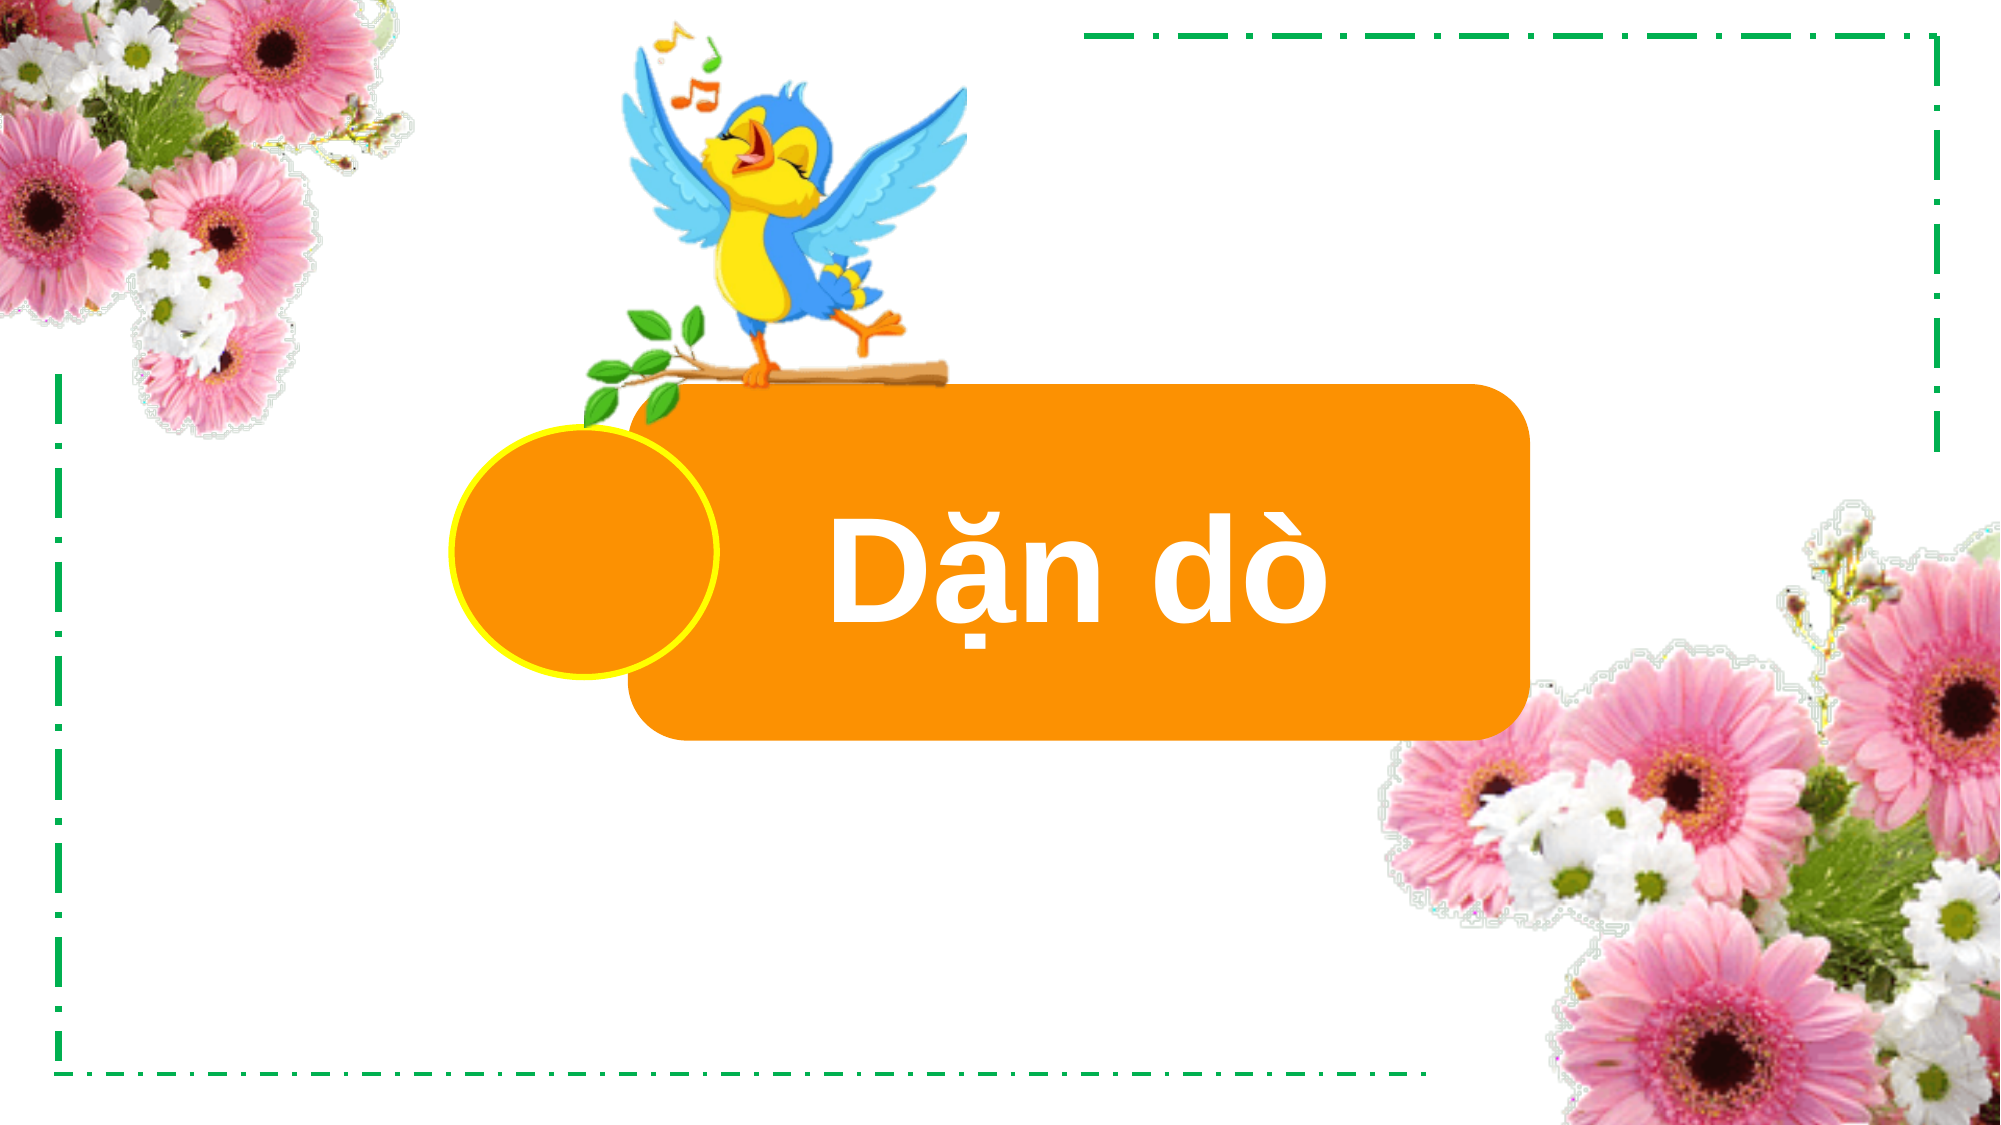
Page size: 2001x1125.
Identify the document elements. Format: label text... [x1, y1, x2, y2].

text_box Dặn dò [626, 383, 1532, 742]
picture [1359, 443, 2000, 1125]
picture [584, 0, 967, 428]
picture [0, 0, 452, 452]
text_box [450, 426, 718, 679]
